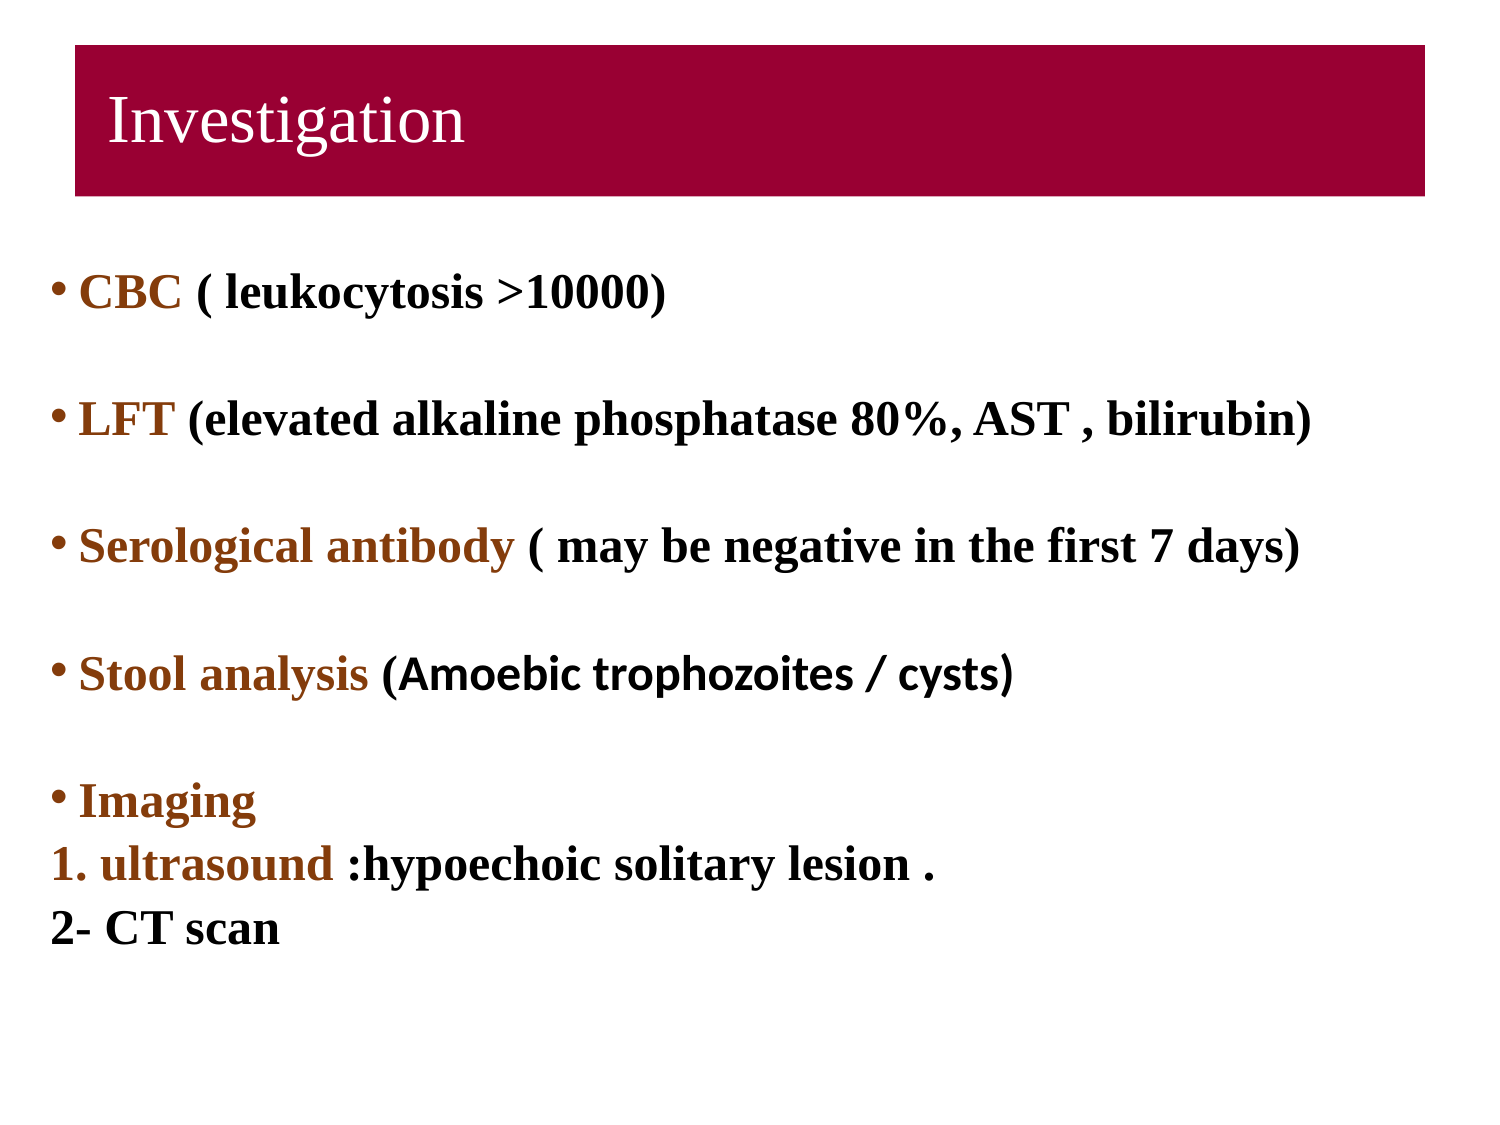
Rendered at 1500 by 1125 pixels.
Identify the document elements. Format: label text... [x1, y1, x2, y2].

title Investigation [75, 45, 1425, 197]
list CBC ( leukocytosis >10000) LFT (elevated alkaline phosphatase 80%, AST , bilirubin) Serological antibody ( may be negative in the first 7 days) Stool analysis (Amoebic trophozoites / cysts) Imaging 1. ultrasound :hypoechoic solitary lesion . 2- CT scan [35, 262, 1425, 1055]
